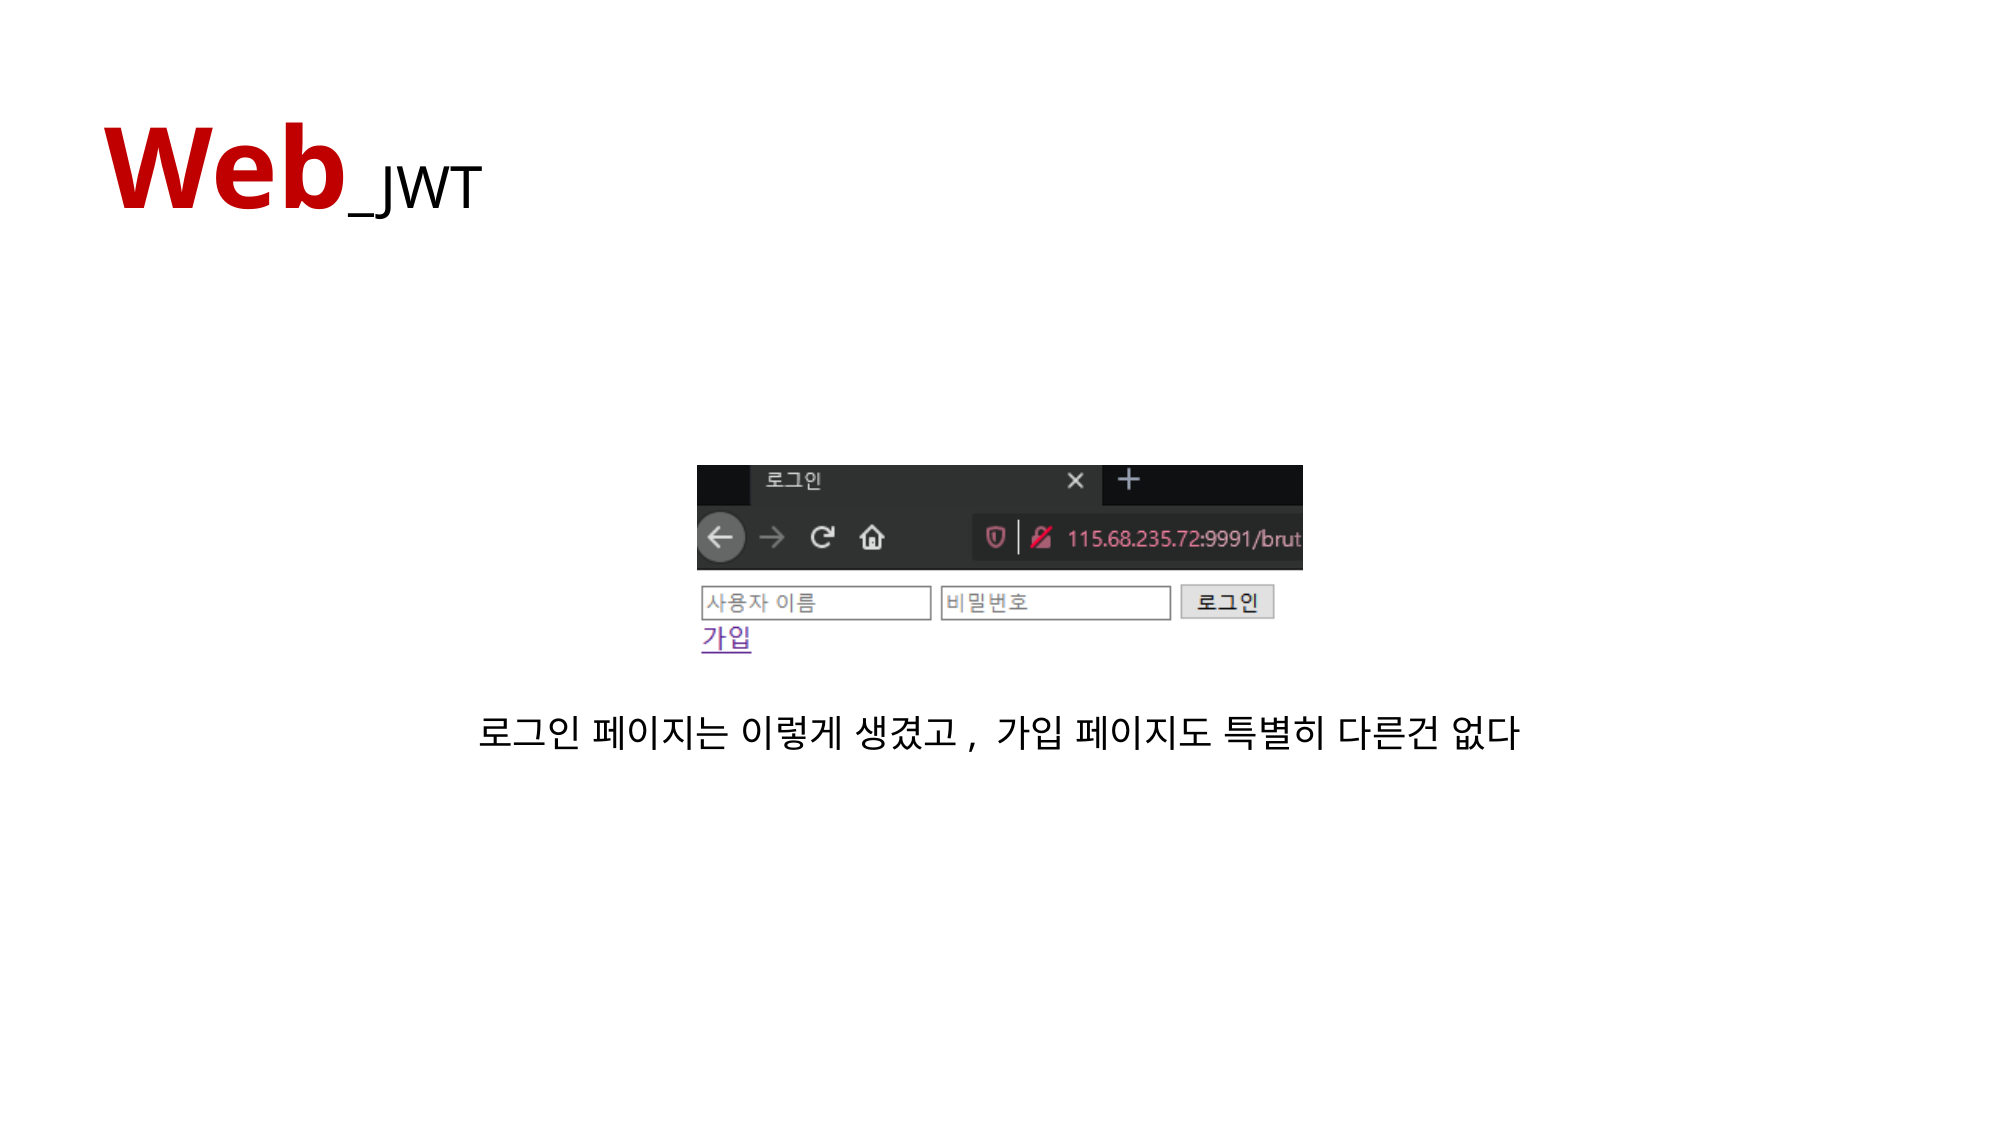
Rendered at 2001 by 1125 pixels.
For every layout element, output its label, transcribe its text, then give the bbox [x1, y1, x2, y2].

picture [697, 465, 1303, 660]
text_box 로그인 페이지는 이렇게 생겼고, 가입 페이지도 특별히 다른건 없다 [463, 703, 1537, 763]
text_box Web_JWT [89, 88, 499, 239]
